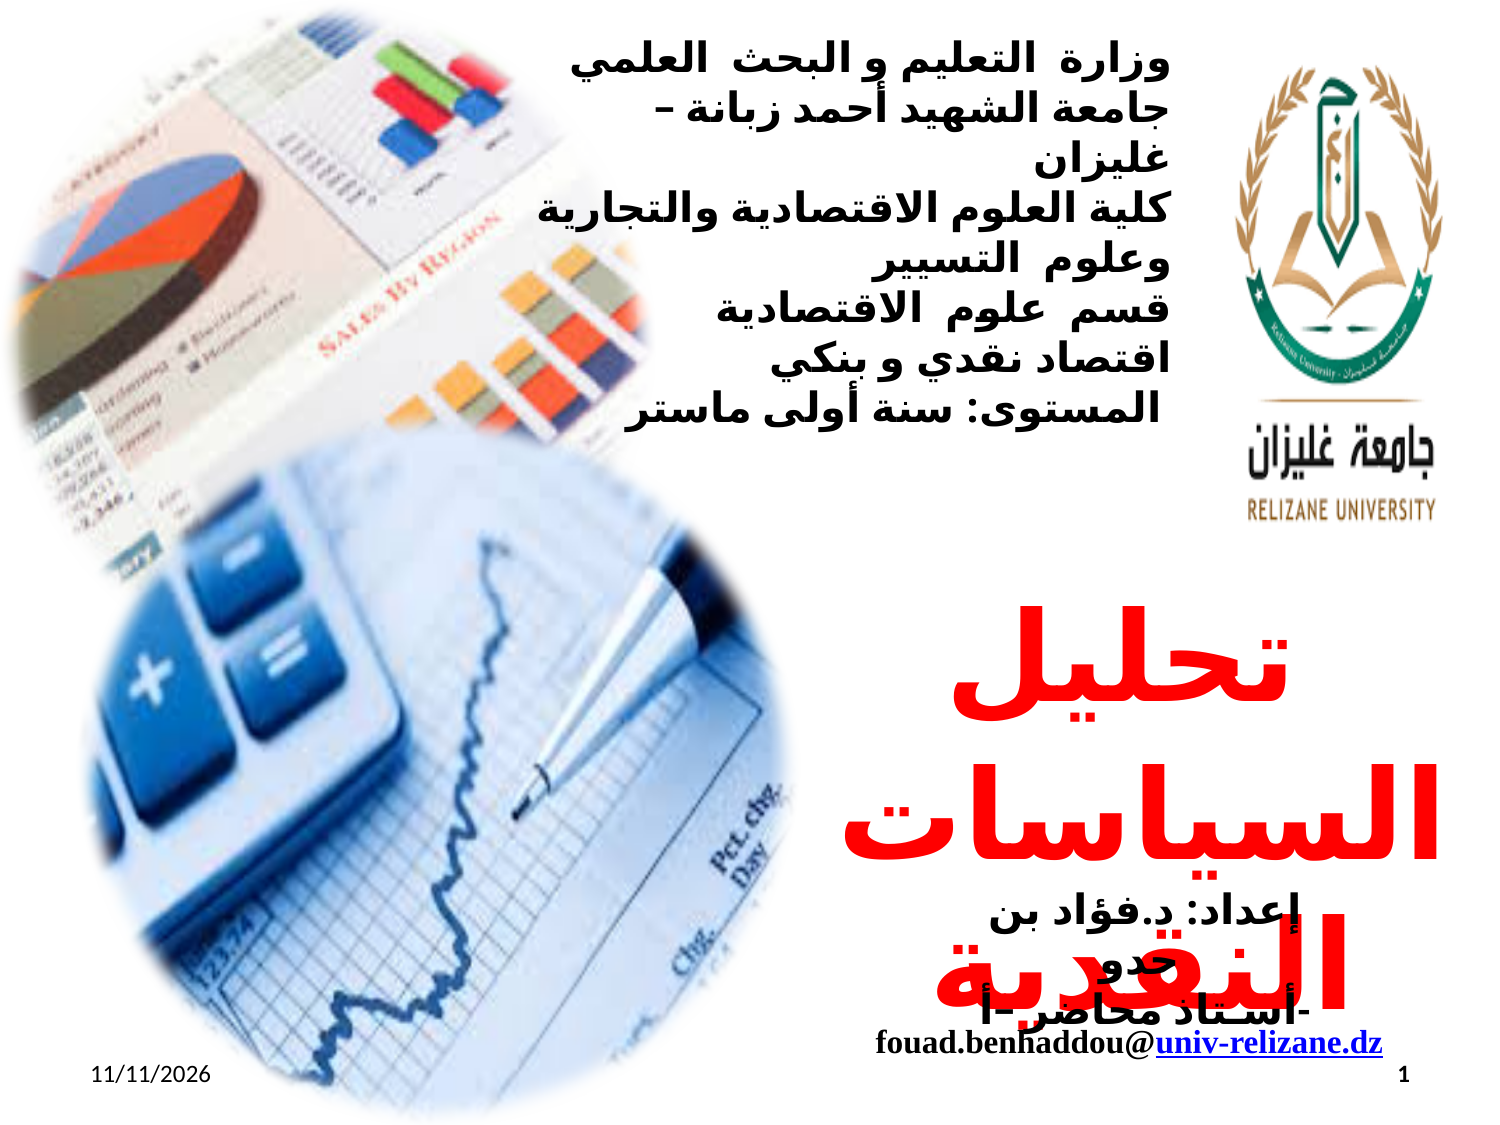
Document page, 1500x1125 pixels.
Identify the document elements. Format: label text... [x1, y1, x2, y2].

picture [0, 0, 801, 1125]
text_box [660, 187, 1020, 411]
picture [1186, 12, 1500, 540]
text_box [1067, 901, 1477, 961]
slide_number 1 [1074, 1042, 1425, 1103]
text_box إعداد: د.فؤاد بن حدو أسـتاذ محاضر –أ- [940, 905, 1350, 1011]
title وزارة التعليم و البحث العلمي جامعة الشهيد أحمد زبانة – غليزان كلية العلوم الاقتصادية والتجارية وعلوم التسيير قسم علوم الاقتصادية اقتصاد نقدي و بنكي المستوى: سنة أولى ماستر [660, 30, 1181, 431]
text_box fouad.benhaddou@univ-relizane.dz [860, 1010, 1400, 1071]
subtitle تحليل السياسات النقدية [807, 527, 1500, 762]
